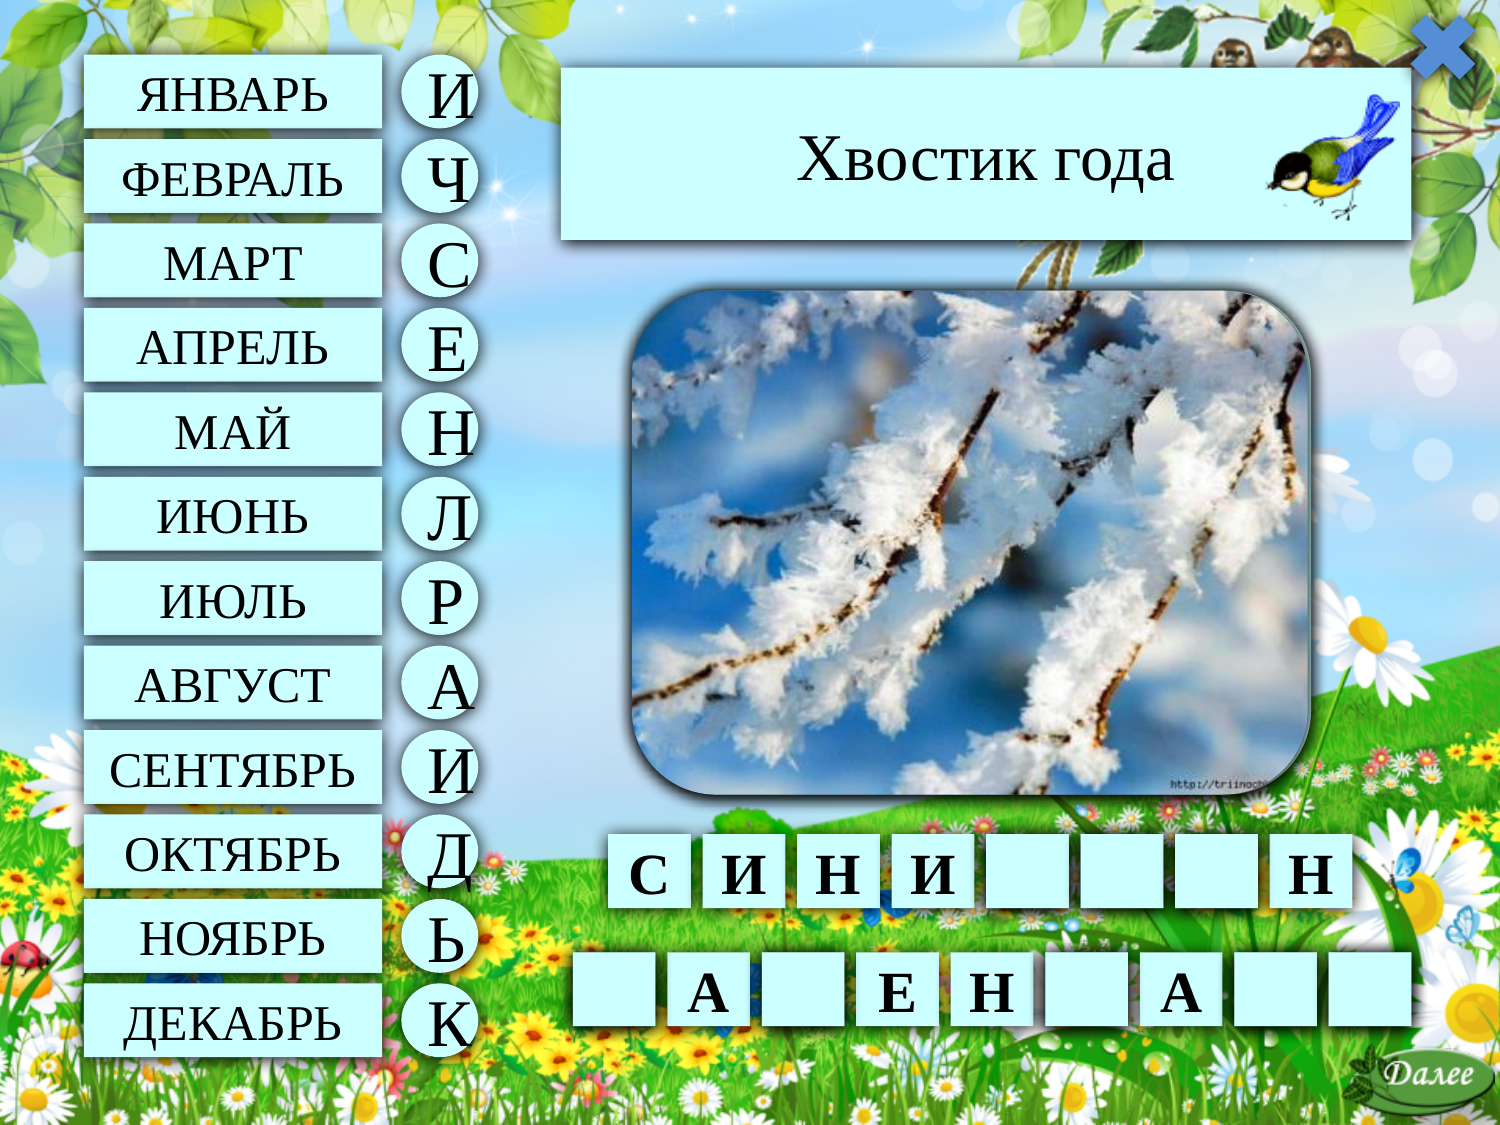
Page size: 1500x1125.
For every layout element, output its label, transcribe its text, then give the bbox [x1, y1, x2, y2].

text_box Е [859, 950, 937, 1028]
text_box МАРТ [82, 221, 384, 296]
text_box А [1142, 950, 1219, 1028]
text_box Р [399, 559, 481, 634]
text_box СЕНТЯБРЬ [82, 728, 384, 802]
text_box ИЮНЬ [82, 475, 384, 549]
text_box [984, 832, 1067, 910]
text_box А [399, 643, 481, 719]
text_box [1043, 950, 1130, 1028]
text_box Ч [399, 136, 481, 212]
text_box Д [399, 812, 481, 888]
text_box [1327, 950, 1413, 1028]
text_box АПРЕЛЬ [82, 306, 384, 380]
text_box И [701, 832, 784, 910]
text_box ДЕКАБРЬ [82, 981, 384, 1059]
text_box Хвостик года [559, 66, 1414, 242]
text_box Н [399, 390, 481, 465]
text_box [1232, 950, 1315, 1028]
text_box И [399, 727, 481, 803]
picture [0, 0, 1500, 1125]
text_box НОЯБРЬ [82, 897, 384, 971]
text_box ФЕВРАЛЬ [82, 137, 384, 211]
text_box ИЮЛЬ [82, 559, 384, 633]
text_box Н [949, 950, 1030, 1028]
text_box И [399, 52, 481, 128]
text_box [571, 950, 657, 1028]
text_box Н [1272, 832, 1354, 910]
text_box [1079, 832, 1162, 910]
text_box АВГУСТ [82, 643, 384, 718]
text_box Ь [399, 896, 481, 972]
text_box И [890, 832, 971, 910]
text_box С [399, 221, 481, 297]
text_box К [399, 981, 481, 1060]
text_box [1408, 12, 1478, 82]
text_box ОКТЯБРЬ [82, 812, 384, 887]
text_box ЯНВАРЬ [82, 52, 384, 127]
text_box Л [399, 474, 481, 550]
text_box [760, 950, 846, 1028]
text_box А [670, 950, 746, 1028]
text_box [1173, 832, 1260, 910]
text_box С [606, 832, 689, 910]
text_box Н [795, 832, 878, 910]
text_box Е [399, 305, 481, 381]
text_box МАЙ [82, 390, 384, 464]
